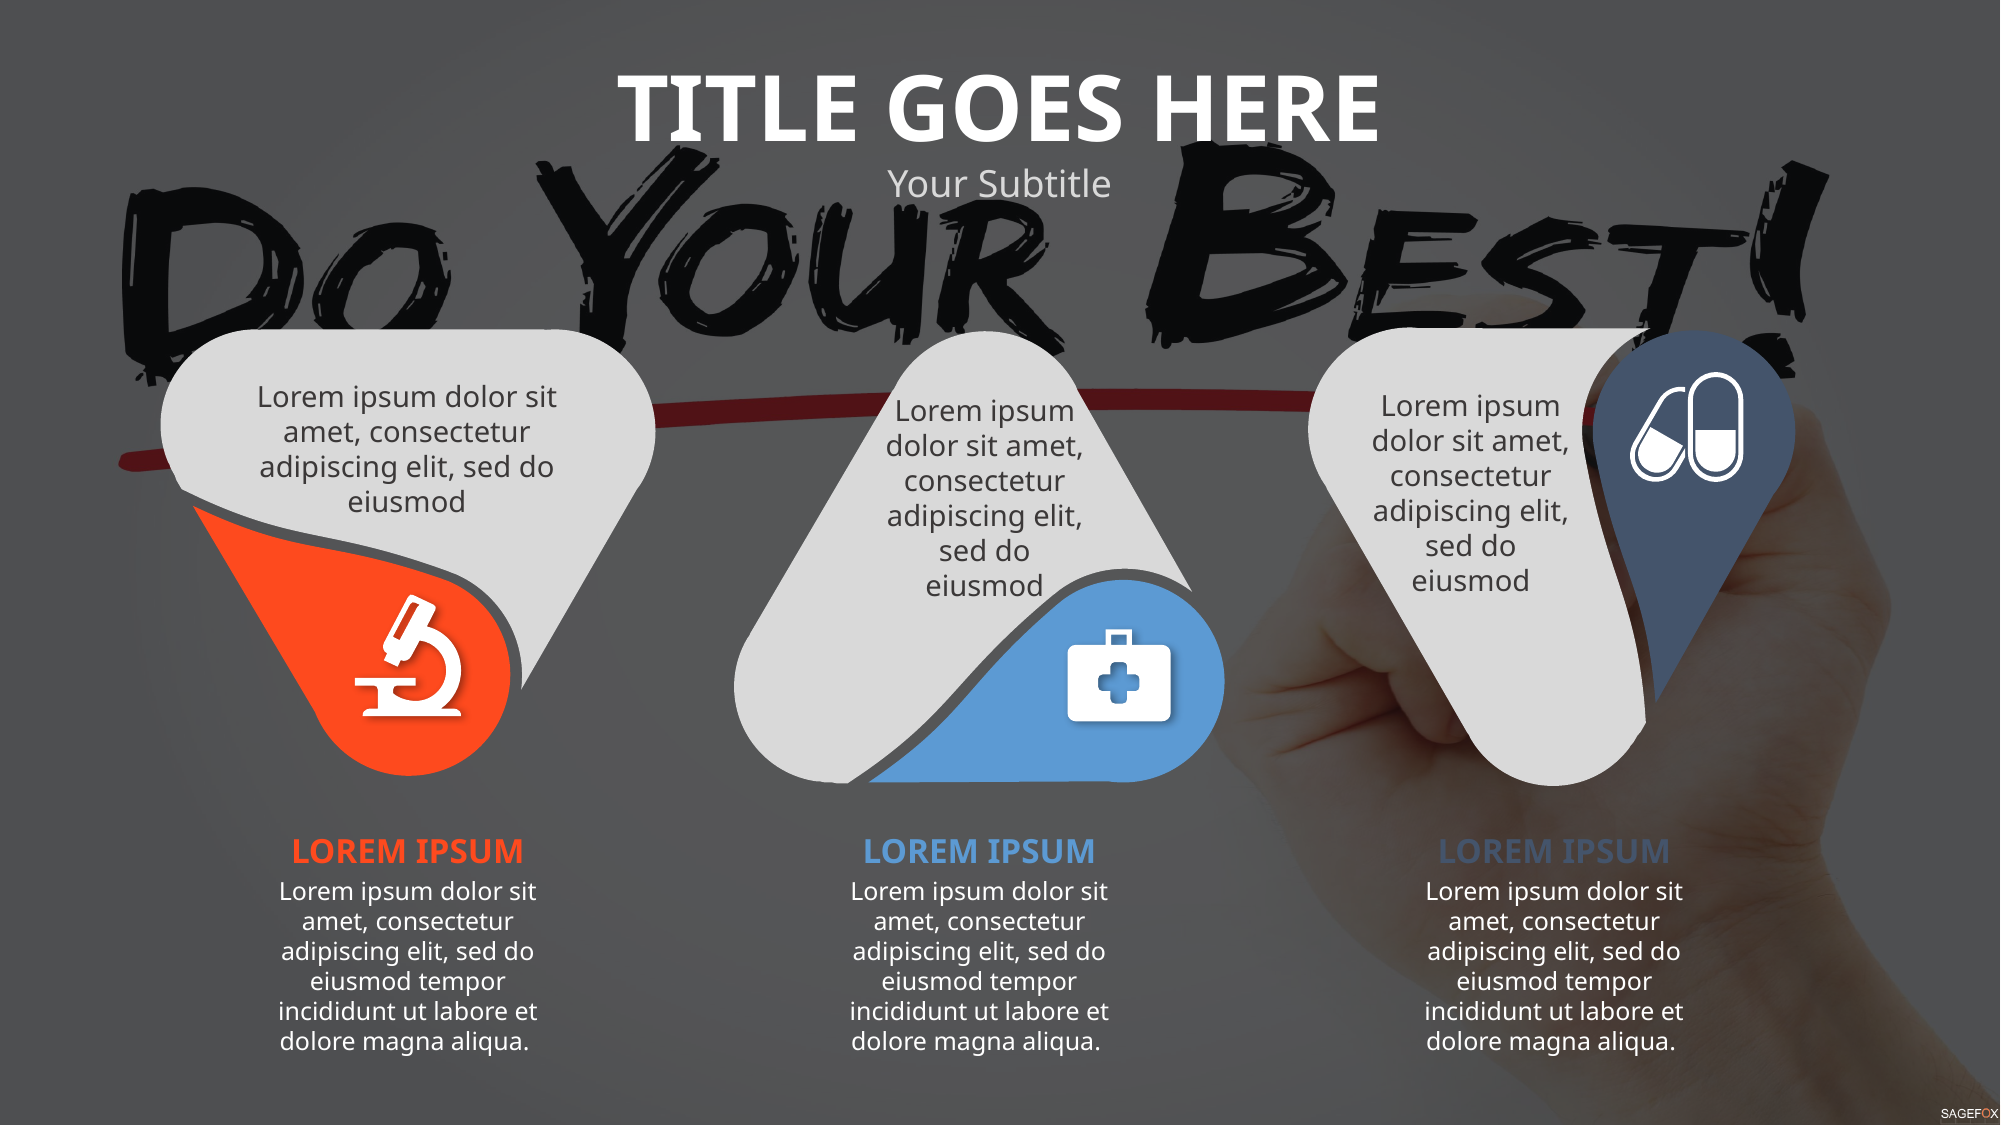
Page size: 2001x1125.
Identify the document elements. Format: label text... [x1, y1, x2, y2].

text_box [1105, 436, 1194, 593]
text_box Lorem ipsum dolor sit amet, consectetur adipiscing elit, sed do eiusmod [865, 385, 1105, 610]
text_box TITLE GOES HERE Your Subtitle [548, 42, 1452, 322]
text_box [1392, 481, 1647, 787]
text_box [1626, 371, 1744, 486]
text_box LOREM IPSUM Lorem ipsum dolor sit amet, consectetur adipiscing elit, sed do eiusmod tempor incididunt ut labore et dolore magna aliqua. [1384, 823, 1725, 1063]
text_box [1591, 329, 1797, 707]
text_box [354, 594, 462, 717]
text_box [159, 328, 657, 691]
text_box [894, 330, 1077, 385]
text_box [1307, 326, 1651, 533]
picture [1940, 0, 2001, 1125]
text_box [864, 578, 1226, 784]
text_box [733, 435, 1037, 785]
text_box Lorem ipsum dolor sit amet, consectetur adipiscing elit, sed do eiusmod [213, 371, 602, 526]
text_box Lorem ipsum dolor sit amet, consectetur adipiscing elit, sed do eiusmod [1351, 379, 1591, 605]
text_box LOREM IPSUM Lorem ipsum dolor sit amet, consectetur adipiscing elit, sed do eiusmod tempor incididunt ut labore et dolore magna aliqua. [237, 823, 579, 1063]
text_box [190, 503, 512, 777]
text_box LOREM IPSUM Lorem ipsum dolor sit amet, consectetur adipiscing elit, sed do eiusmod tempor incididunt ut labore et dolore magna aliqua. [809, 823, 1150, 1063]
text_box [1067, 629, 1171, 722]
